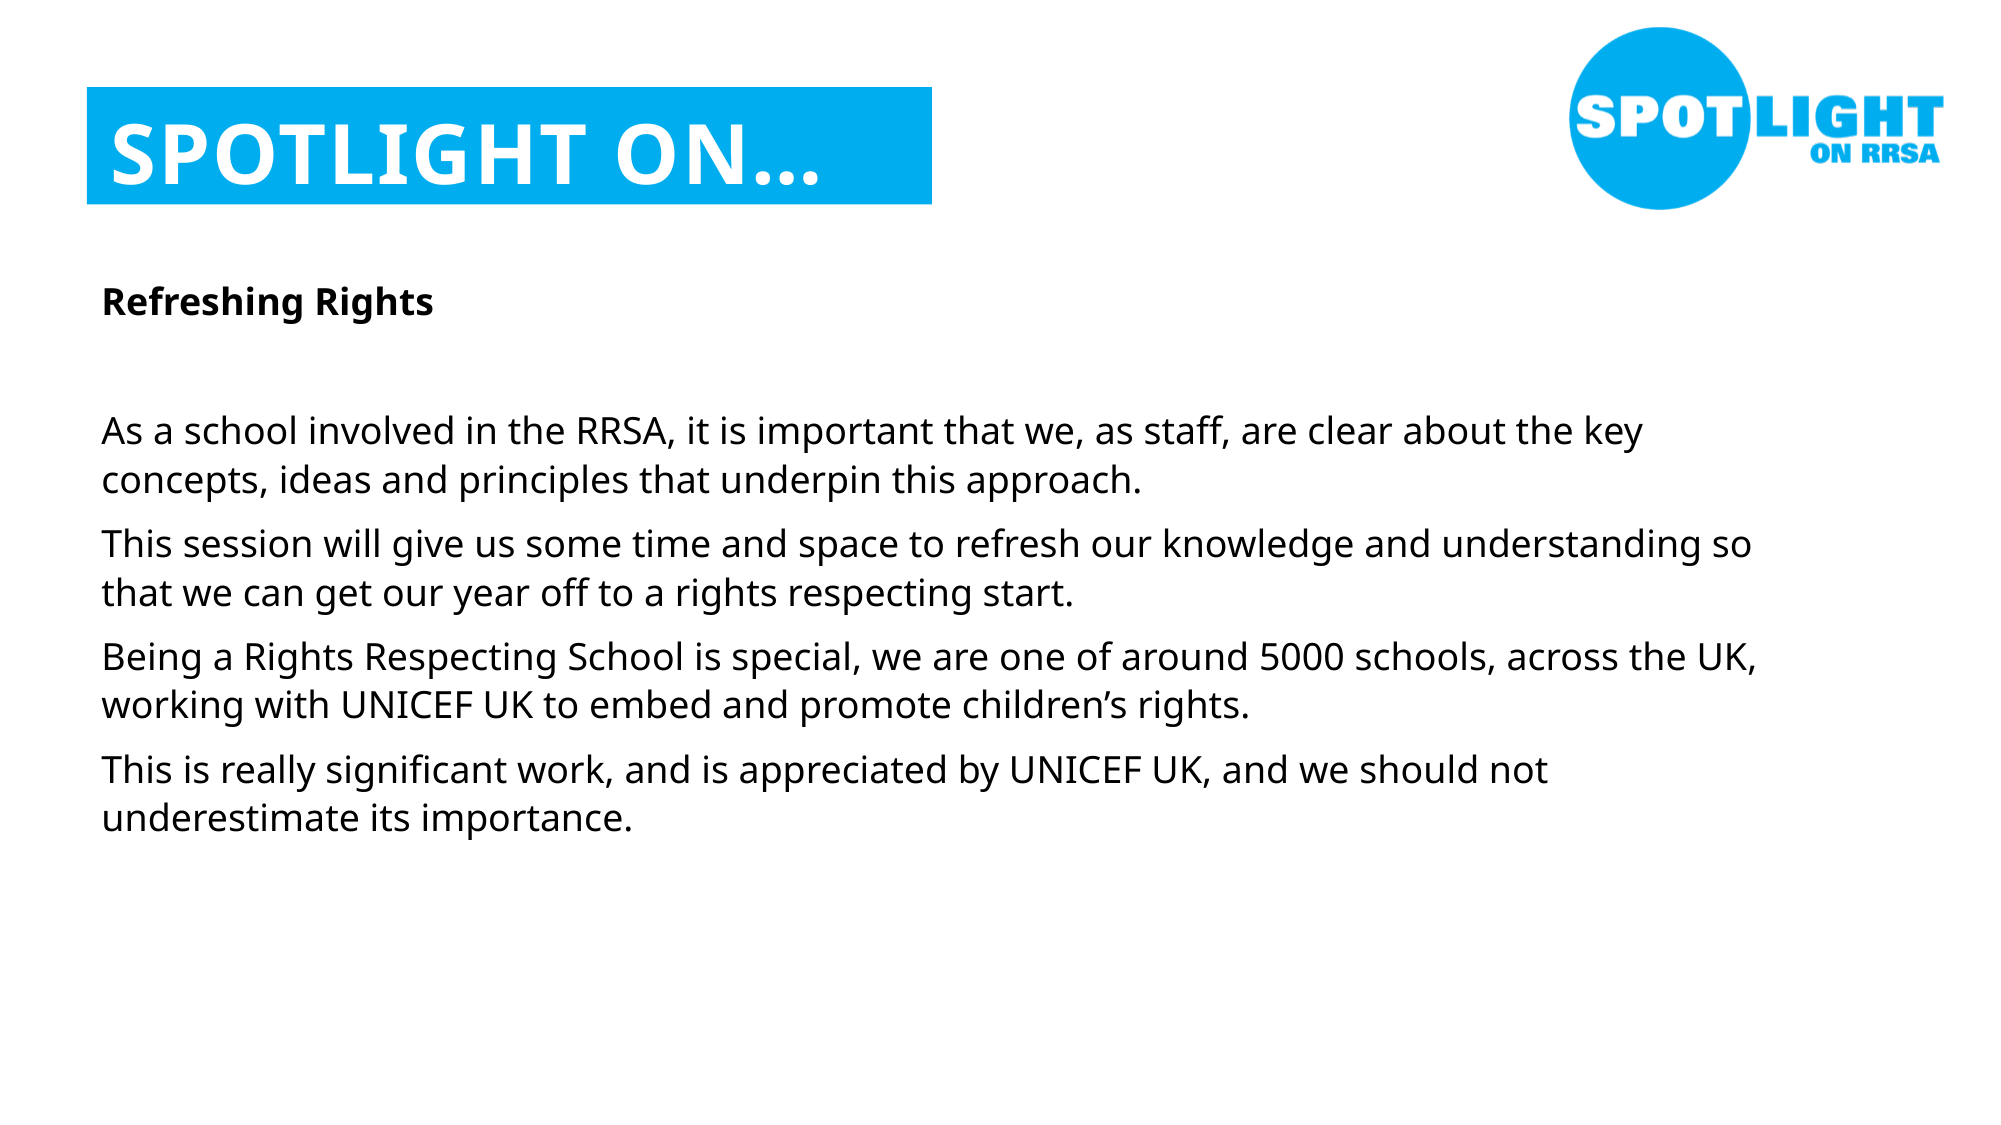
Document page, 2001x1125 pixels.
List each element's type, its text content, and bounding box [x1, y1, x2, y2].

picture [1561, 16, 1953, 218]
list SPOTLIGHT ON… [86, 87, 932, 205]
text_box Refreshing Rights As a school involved in the RRSA, it is important that we, as staff, are clear about the key concepts, ideas and principles that underpin this approach. This session will give us some time and space to refresh our knowledge and understanding so that we can get our year off to a rights respecting start. Being a Rights Respecting School is special, we are one of around 5000 schools, across the UK, working with UNICEF UK to embed and promote children’s rights. This is really significant work, and is appreciated by UNICEF UK, and we should not underestimate its importance. [86, 267, 1833, 847]
